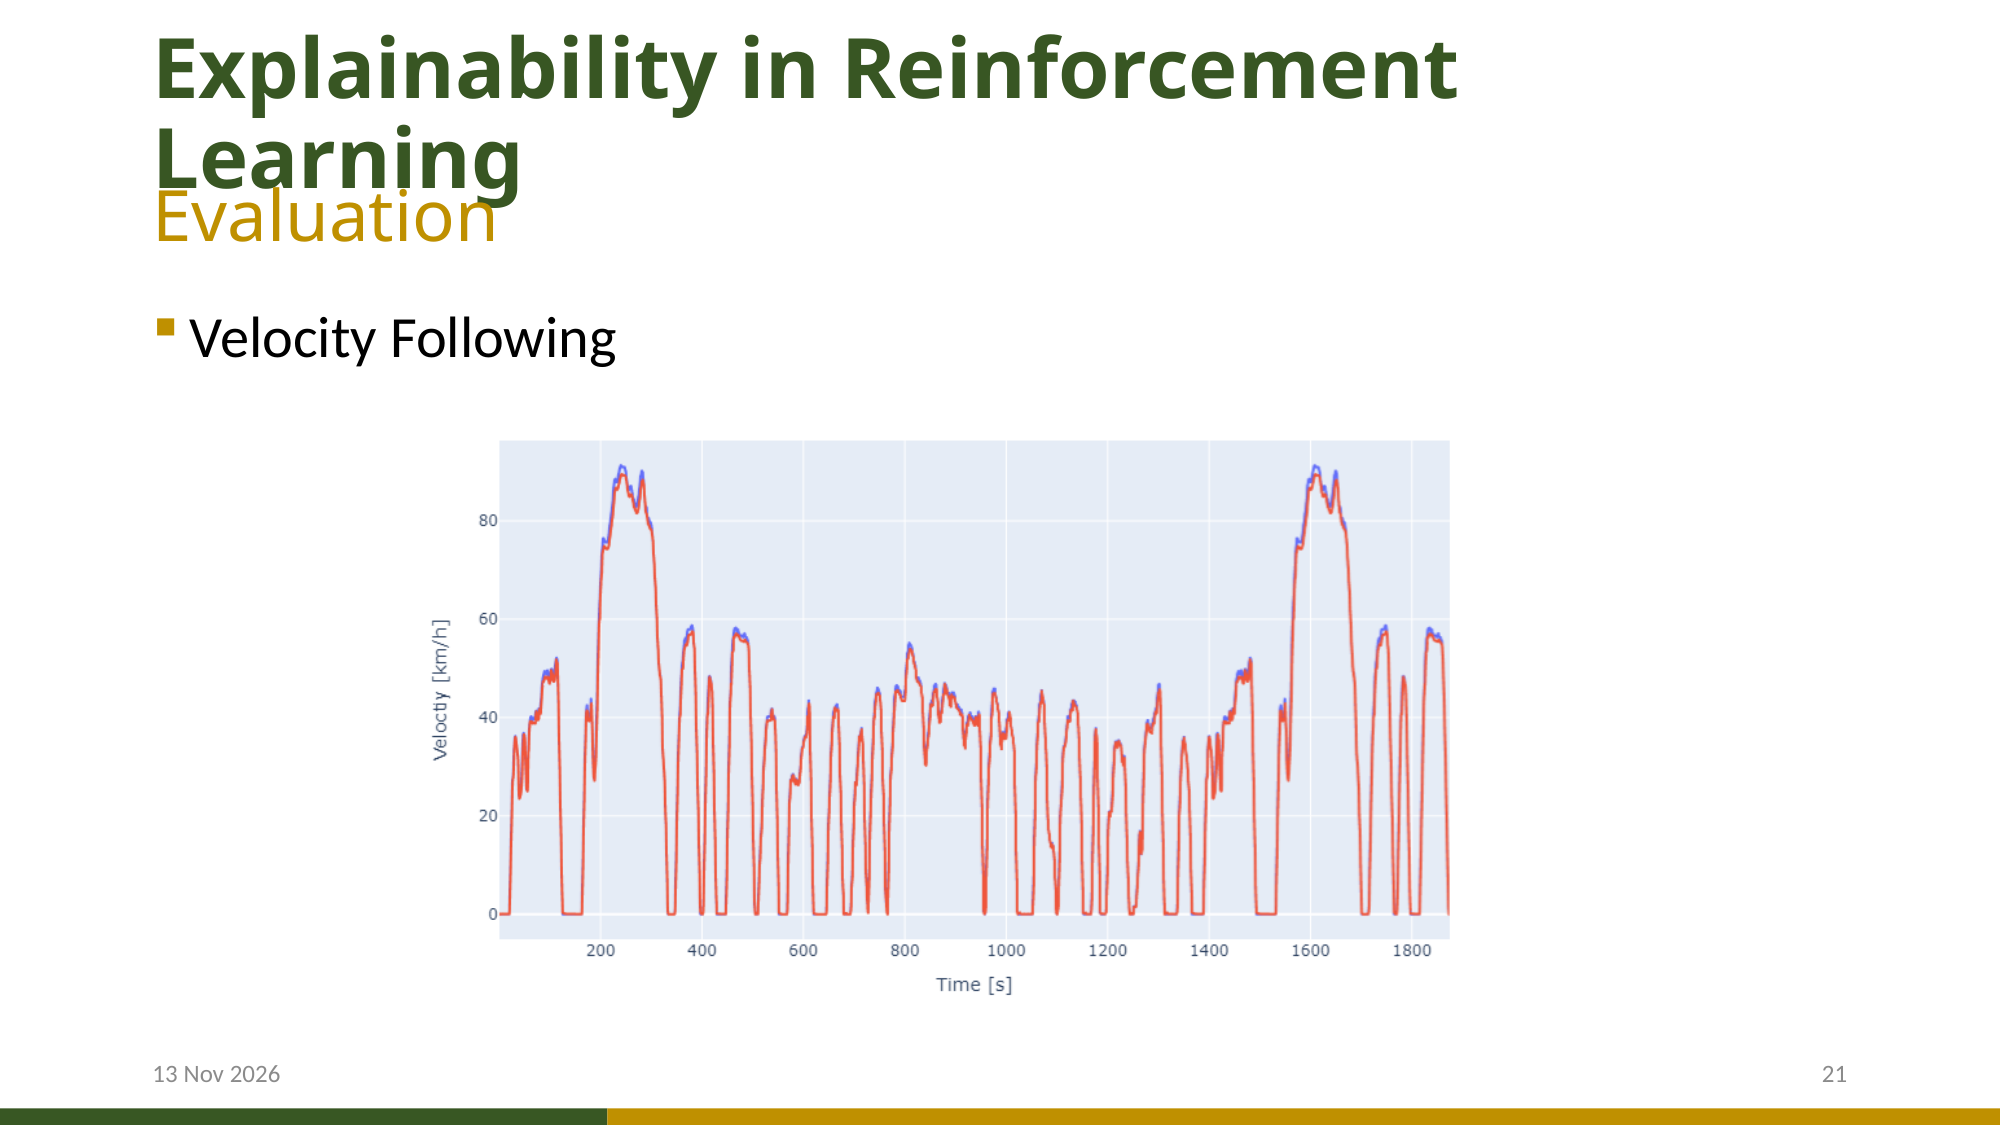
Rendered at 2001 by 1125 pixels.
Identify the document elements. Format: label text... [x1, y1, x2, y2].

title Explainability in Reinforcement Learning [137, 59, 1863, 173]
list Velocity Following [137, 299, 1863, 1014]
list Evaluation [137, 173, 1863, 255]
slide_number 21 [1626, 1042, 1863, 1103]
slide_number 7-Feb-24 [137, 1042, 374, 1103]
picture [396, 419, 1469, 1043]
